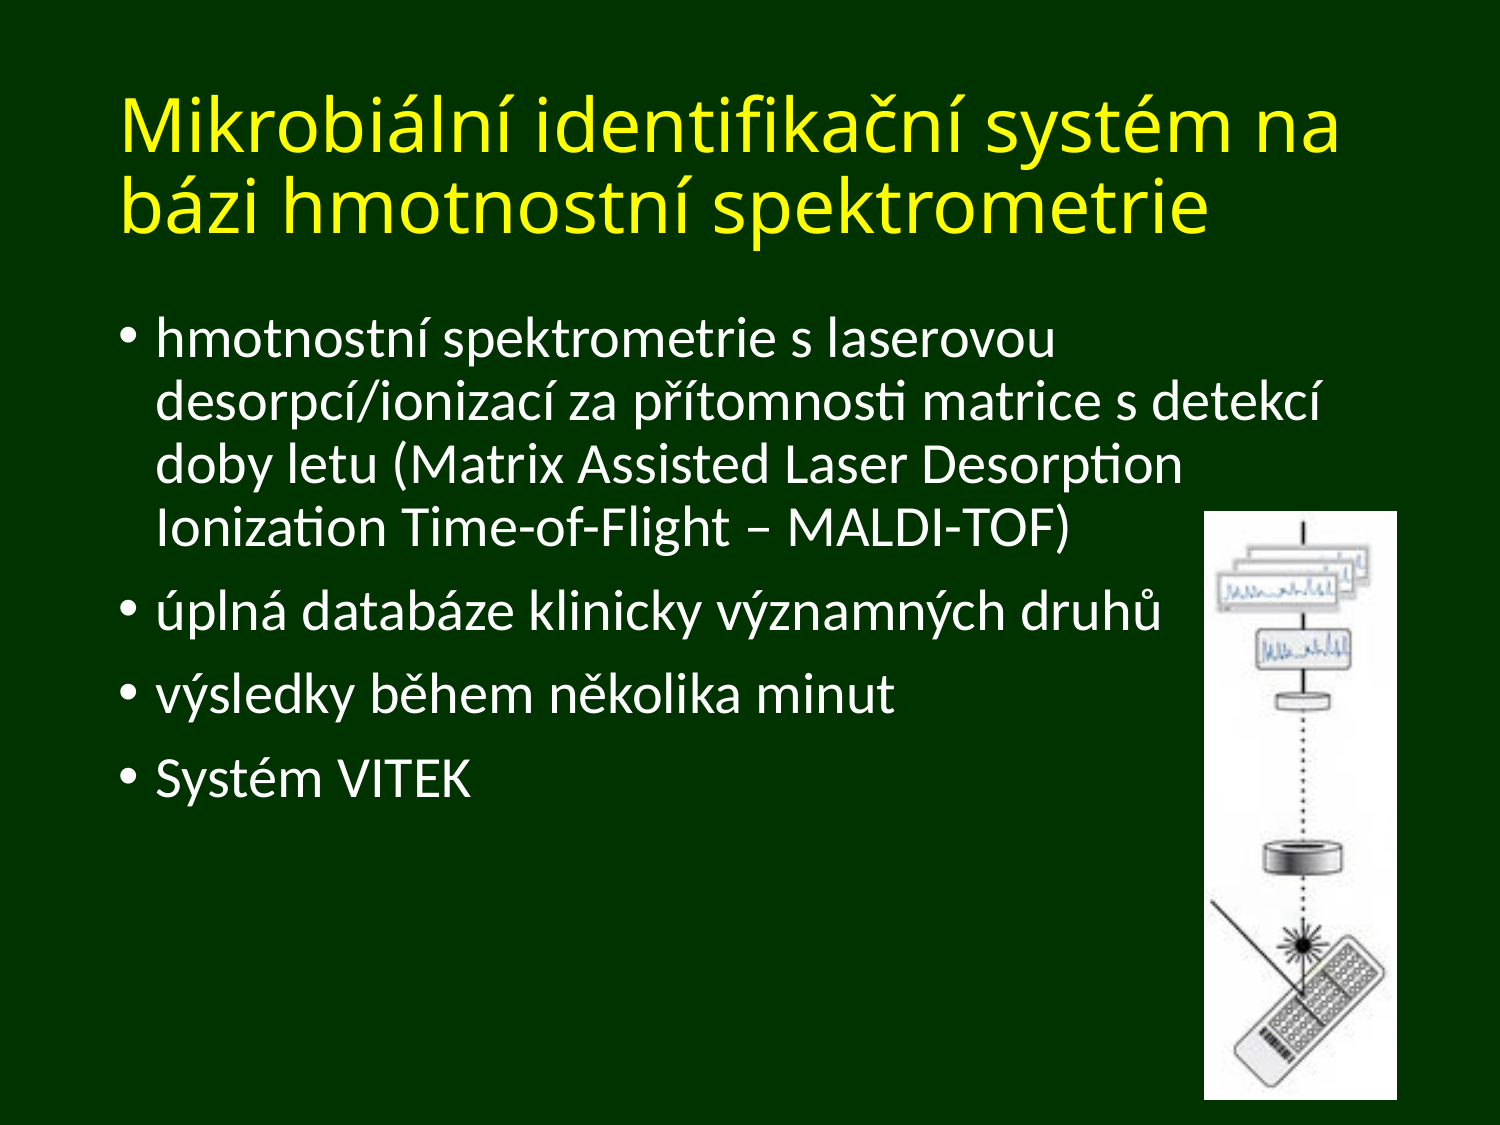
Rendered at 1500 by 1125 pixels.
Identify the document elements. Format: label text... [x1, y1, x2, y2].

title Mikrobiální identifikační systém na bázi hmotnostní spektrometrie [103, 59, 1397, 278]
list hmotnostní spektrometrie s laserovou desorpcí/ionizací za přítomnosti matrice s detekcí doby letu (Matrix Assisted Laser Desorption Ionization Time-of-Flight – MALDI-TOF) úplná databáze klinicky významných druhů výsledky během několika minut Systém VITEK [103, 299, 1397, 1014]
picture [1203, 511, 1397, 1100]
